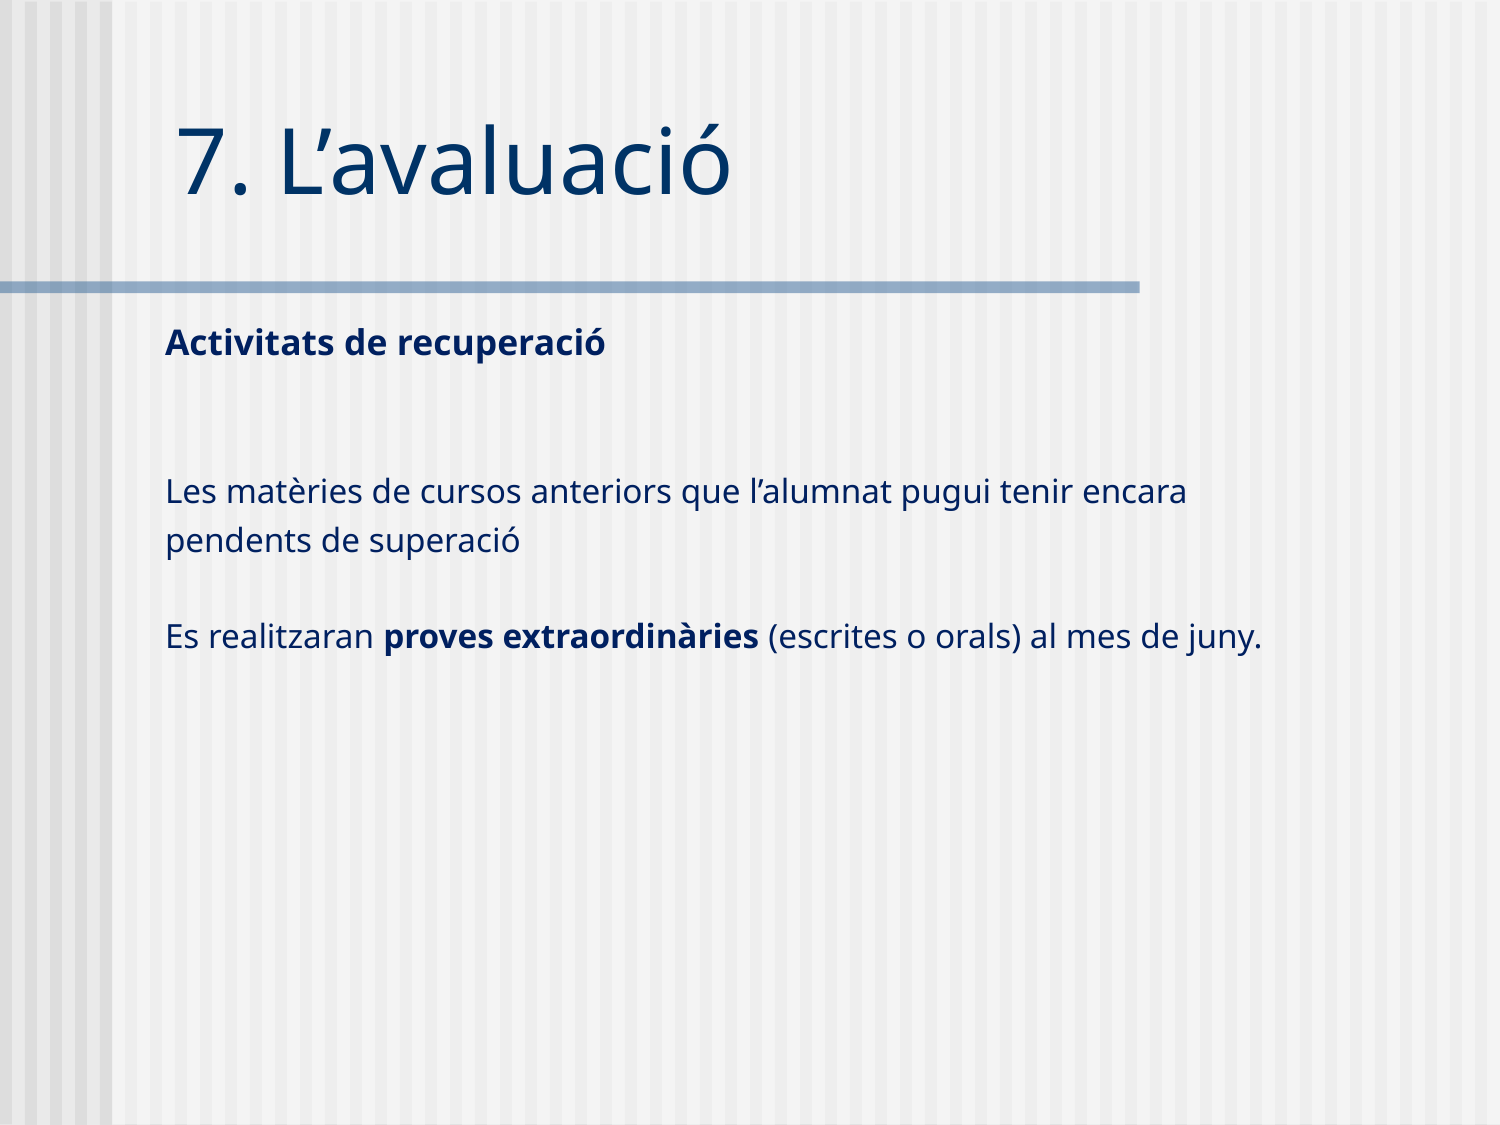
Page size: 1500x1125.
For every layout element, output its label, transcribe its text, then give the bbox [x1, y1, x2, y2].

text_box 7. L’avaluació [160, 93, 1500, 221]
text_box Activitats de recuperació Les matèries de cursos anteriors que l’alumnat pugui tenir encara pendents de superació Es realitzaran proves extraordinàries (escrites o orals) al mes de juny. [149, 312, 1481, 1000]
